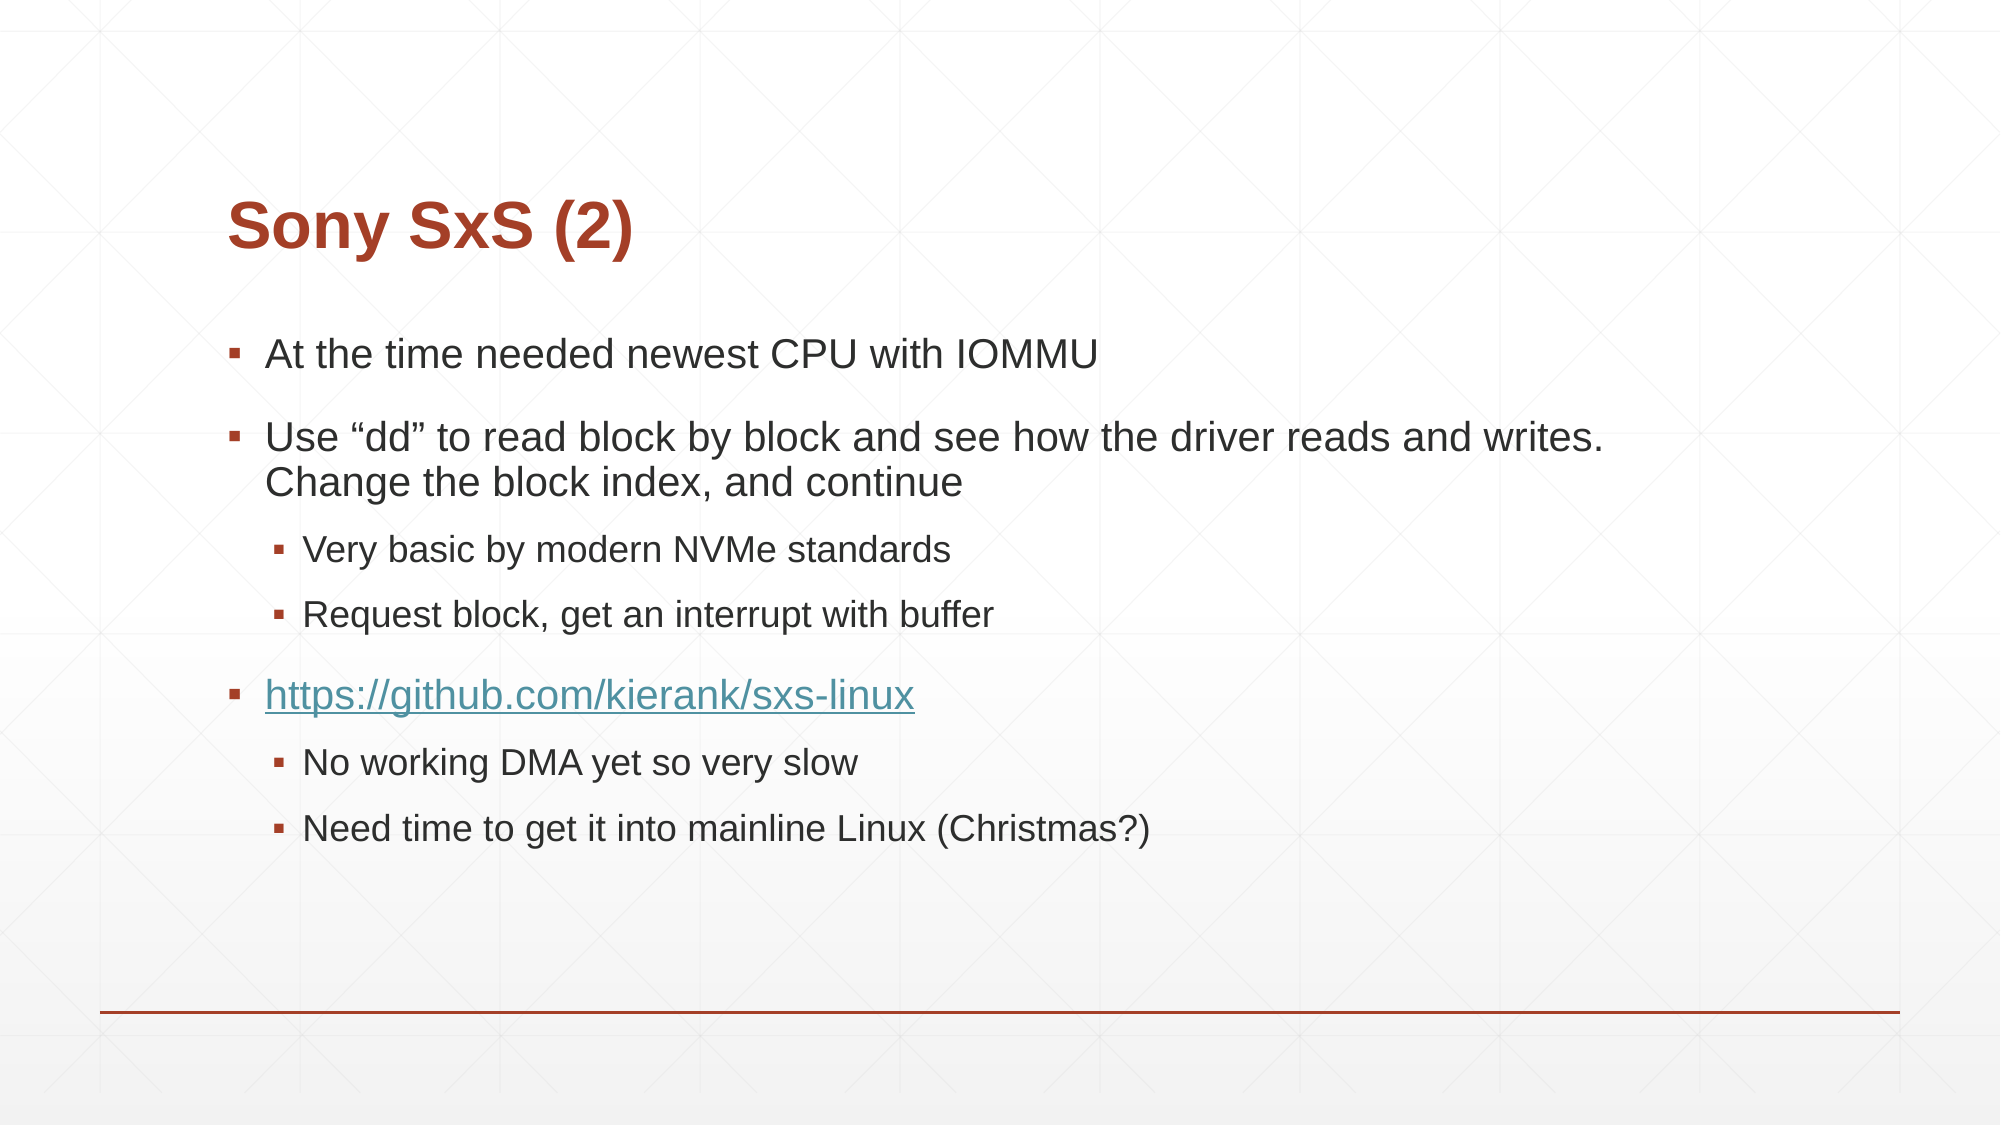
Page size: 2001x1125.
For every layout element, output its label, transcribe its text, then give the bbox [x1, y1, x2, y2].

list At the time needed newest CPU with IOMMU Use “dd” to read block by block and see how the driver reads and writes. Change the block index, and continue Very basic by modern NVMe standards Request block, get an interrupt with buffer https://github.com/kierank/sxs-linux No working DMA yet so very slow Need time to get it into mainline Linux (Christmas?) [212, 324, 1683, 950]
title Sony SxS (2) [212, 82, 1788, 271]
